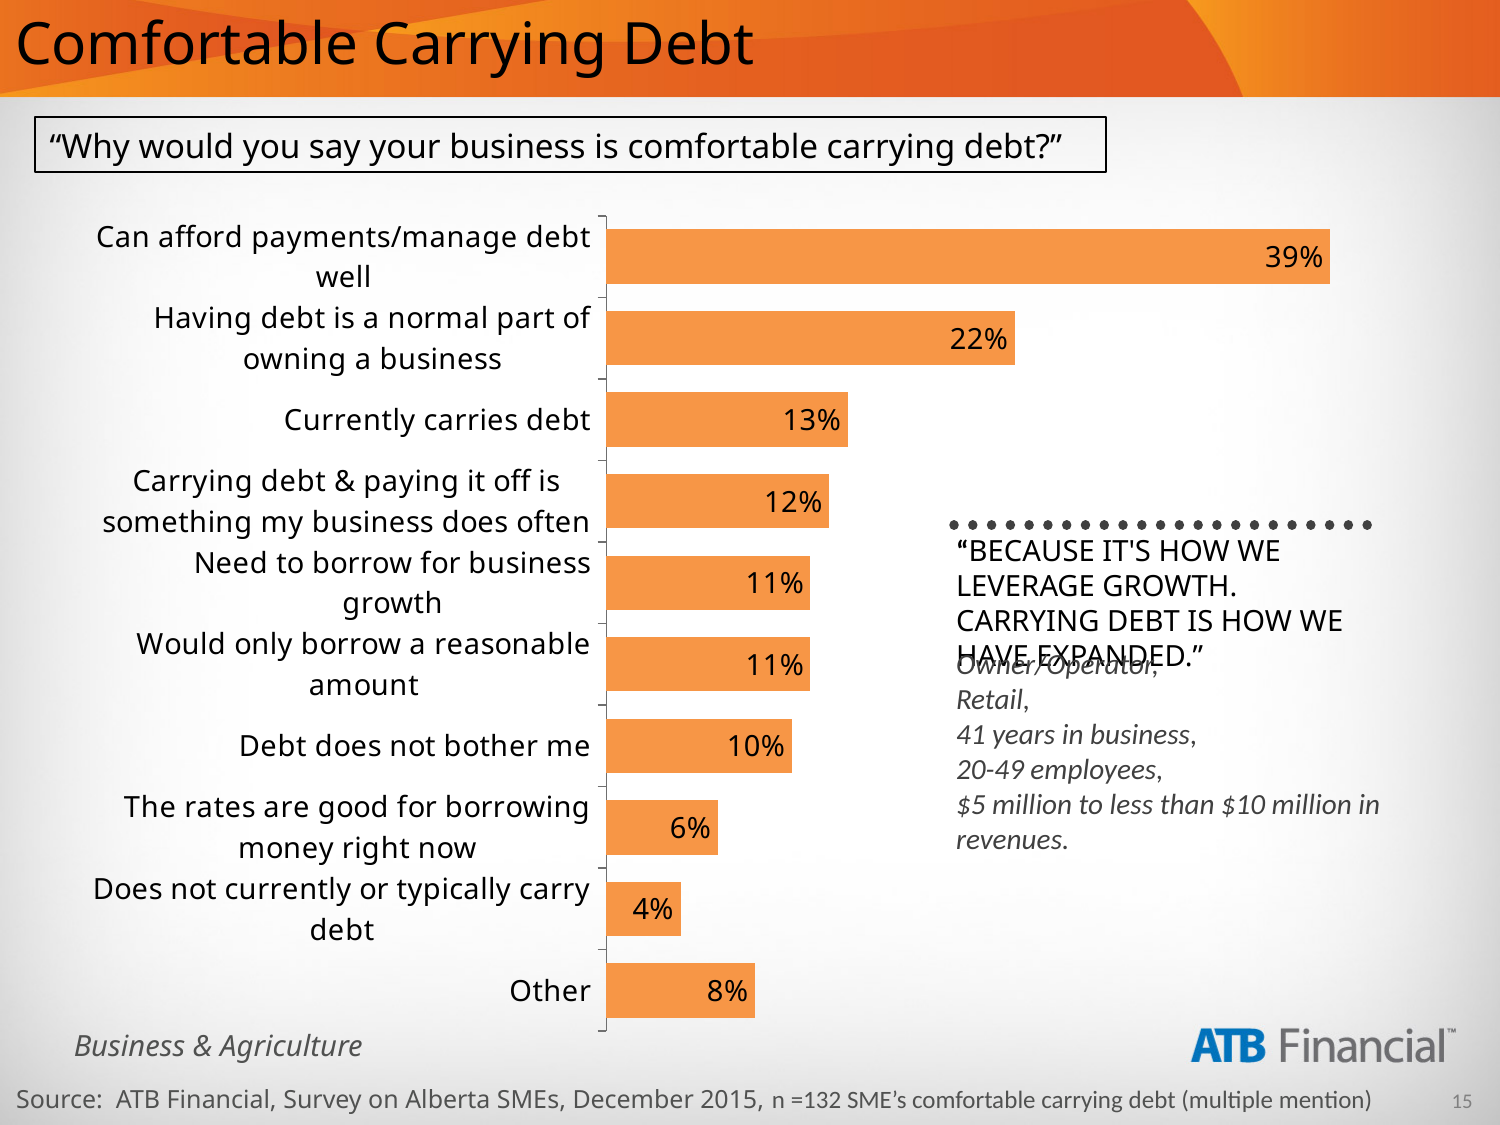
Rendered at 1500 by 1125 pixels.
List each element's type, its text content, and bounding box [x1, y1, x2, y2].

text_box Source: ATB Financial, Survey on Alberta SMEs, December 2015, n =132 SME’s comfortable carrying debt (multiple mention) [1, 1075, 1500, 1121]
picture [0, 116, 1500, 1125]
chart [92, 172, 1442, 1037]
text_box “Why would you say your business is comfortable carrying debt?” [34, 117, 1107, 173]
title Comfortable Carrying Debt [0, 0, 1500, 116]
